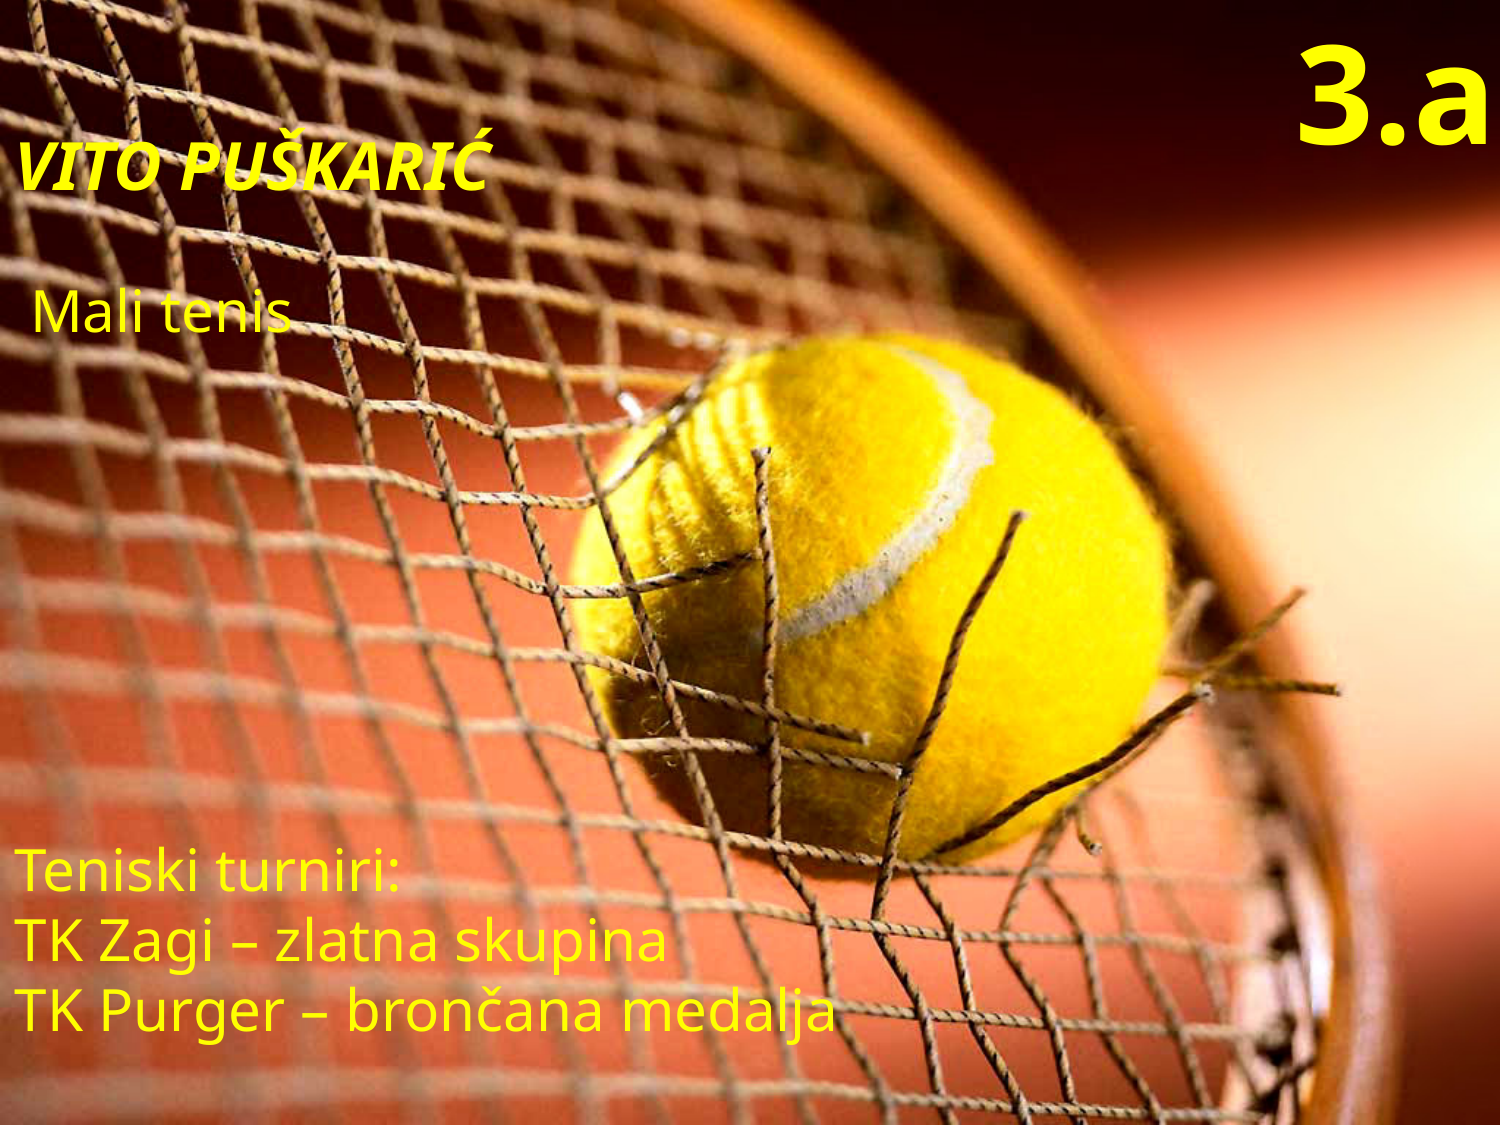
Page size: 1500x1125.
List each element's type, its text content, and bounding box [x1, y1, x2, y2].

picture [0, 0, 1500, 1125]
text_box 3.a [1280, 0, 1500, 180]
text_box VITO PUŠKARIĆ Mali tenis Teniski turniri: TK Zagi – zlatna skupina TK Purger – brončana medalja [0, 116, 1270, 1121]
